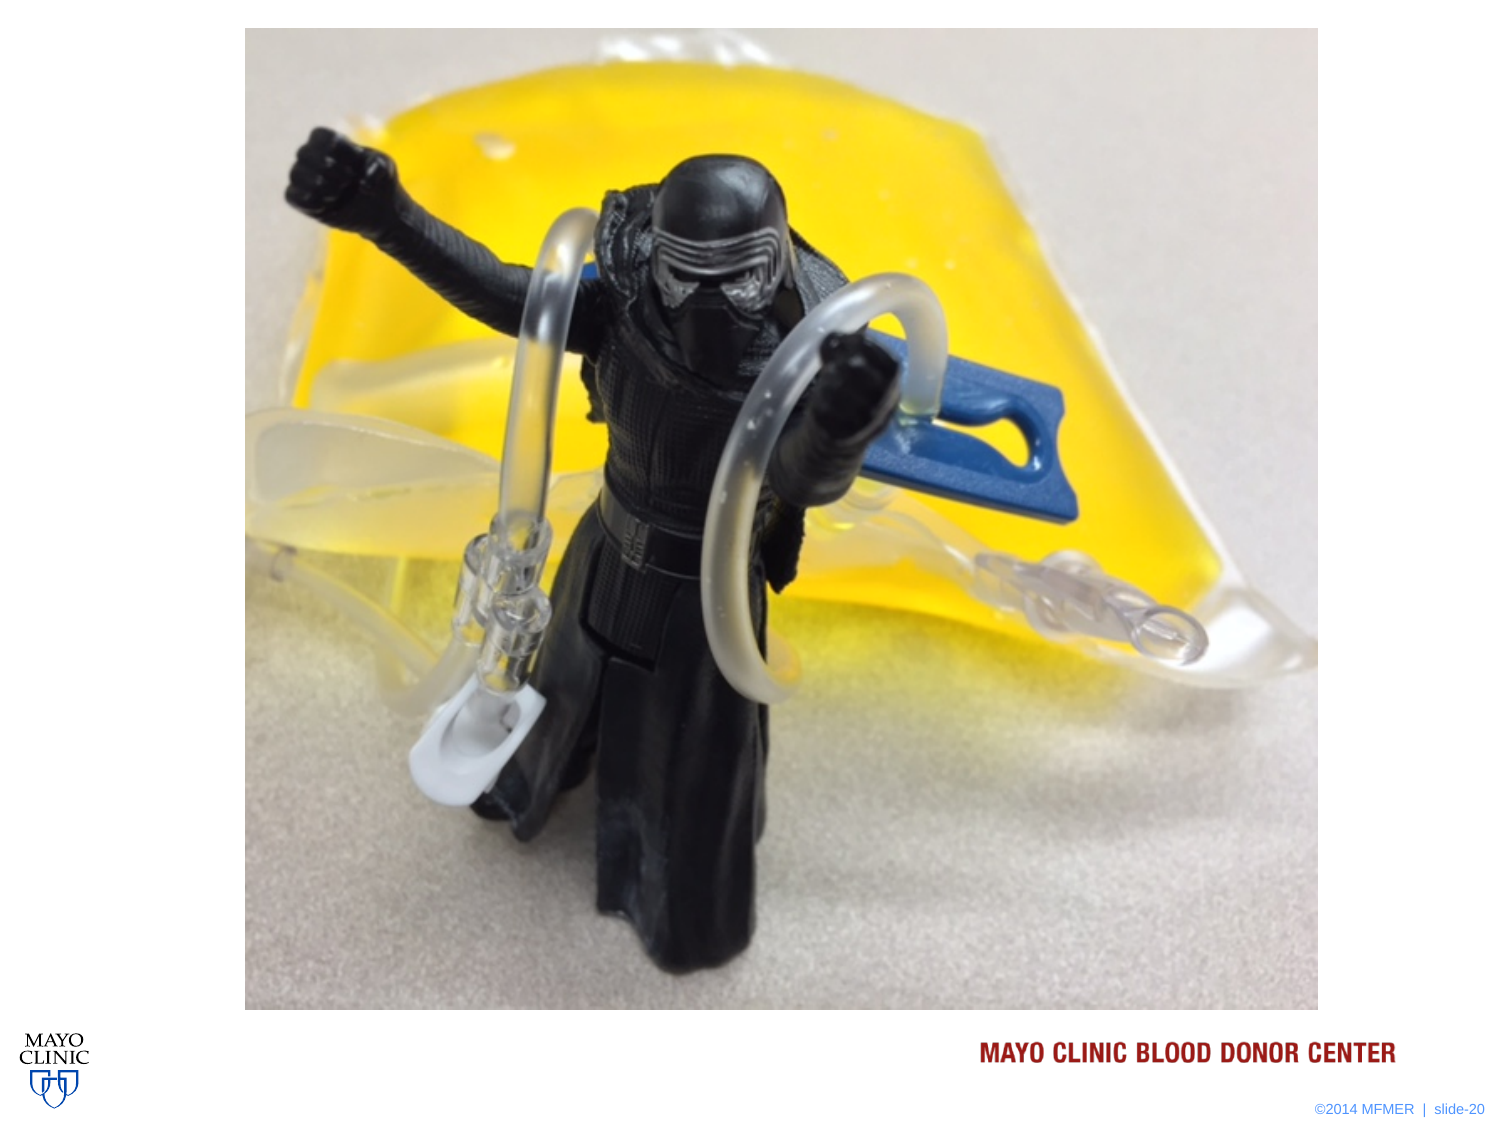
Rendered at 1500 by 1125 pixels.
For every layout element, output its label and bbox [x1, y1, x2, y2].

picture [960, 1034, 1415, 1069]
picture [245, 27, 1318, 1010]
